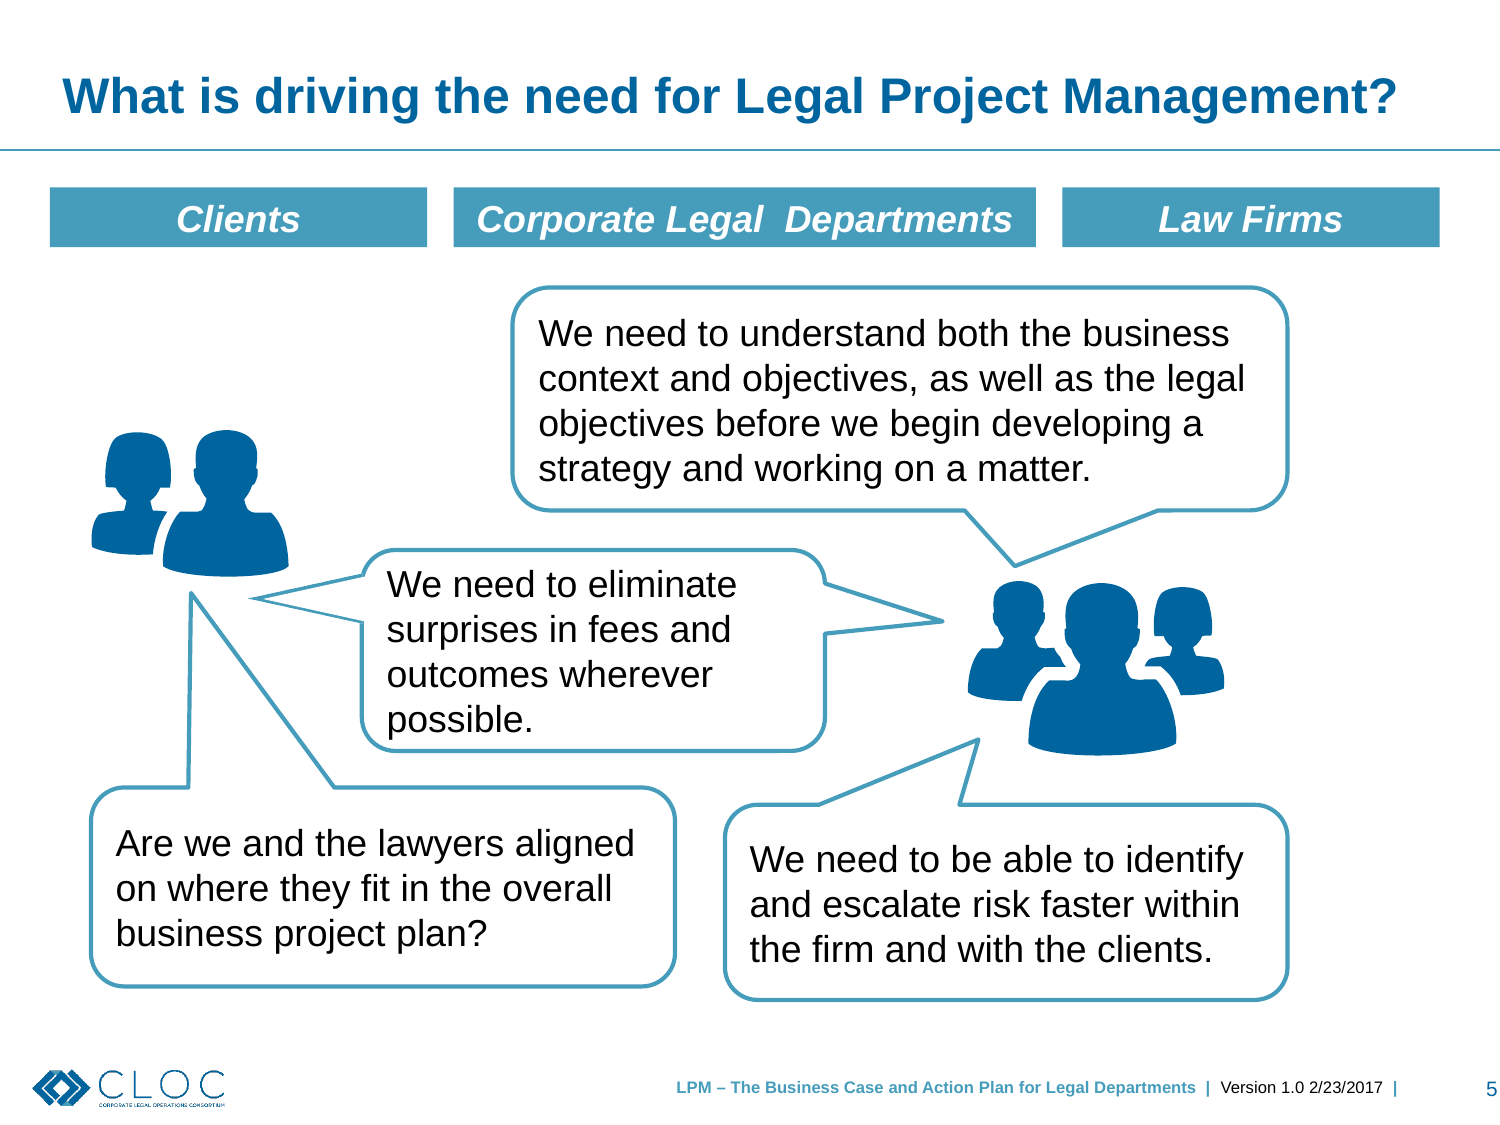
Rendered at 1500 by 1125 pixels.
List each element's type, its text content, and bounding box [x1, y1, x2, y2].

text_box Are we and the lawyers aligned on where they fit in the overall business project plan? [88, 591, 678, 989]
text_box We need to be able to identify and escalate risk faster within the firm and with the clients. [722, 737, 1290, 1003]
text_box [260, 572, 378, 626]
text_box [1028, 583, 1177, 756]
text_box [162, 430, 289, 577]
text_box We need to eliminate surprises in fees and outcomes wherever possible. [359, 547, 945, 754]
text_box Clients [49, 187, 428, 248]
text_box [91, 432, 171, 555]
text_box We need to understand both the business context and objectives, as well as the legal objectives before we begin developing a strategy and working on a matter. [510, 285, 1290, 569]
text_box Law Firms [1062, 187, 1440, 248]
text_box Corporate Legal Departments [453, 187, 1036, 248]
text_box [967, 581, 1066, 701]
title What is driving the need for Legal Project Management? [62, 15, 1488, 125]
text_box [1144, 587, 1225, 696]
picture [24, 1051, 232, 1125]
